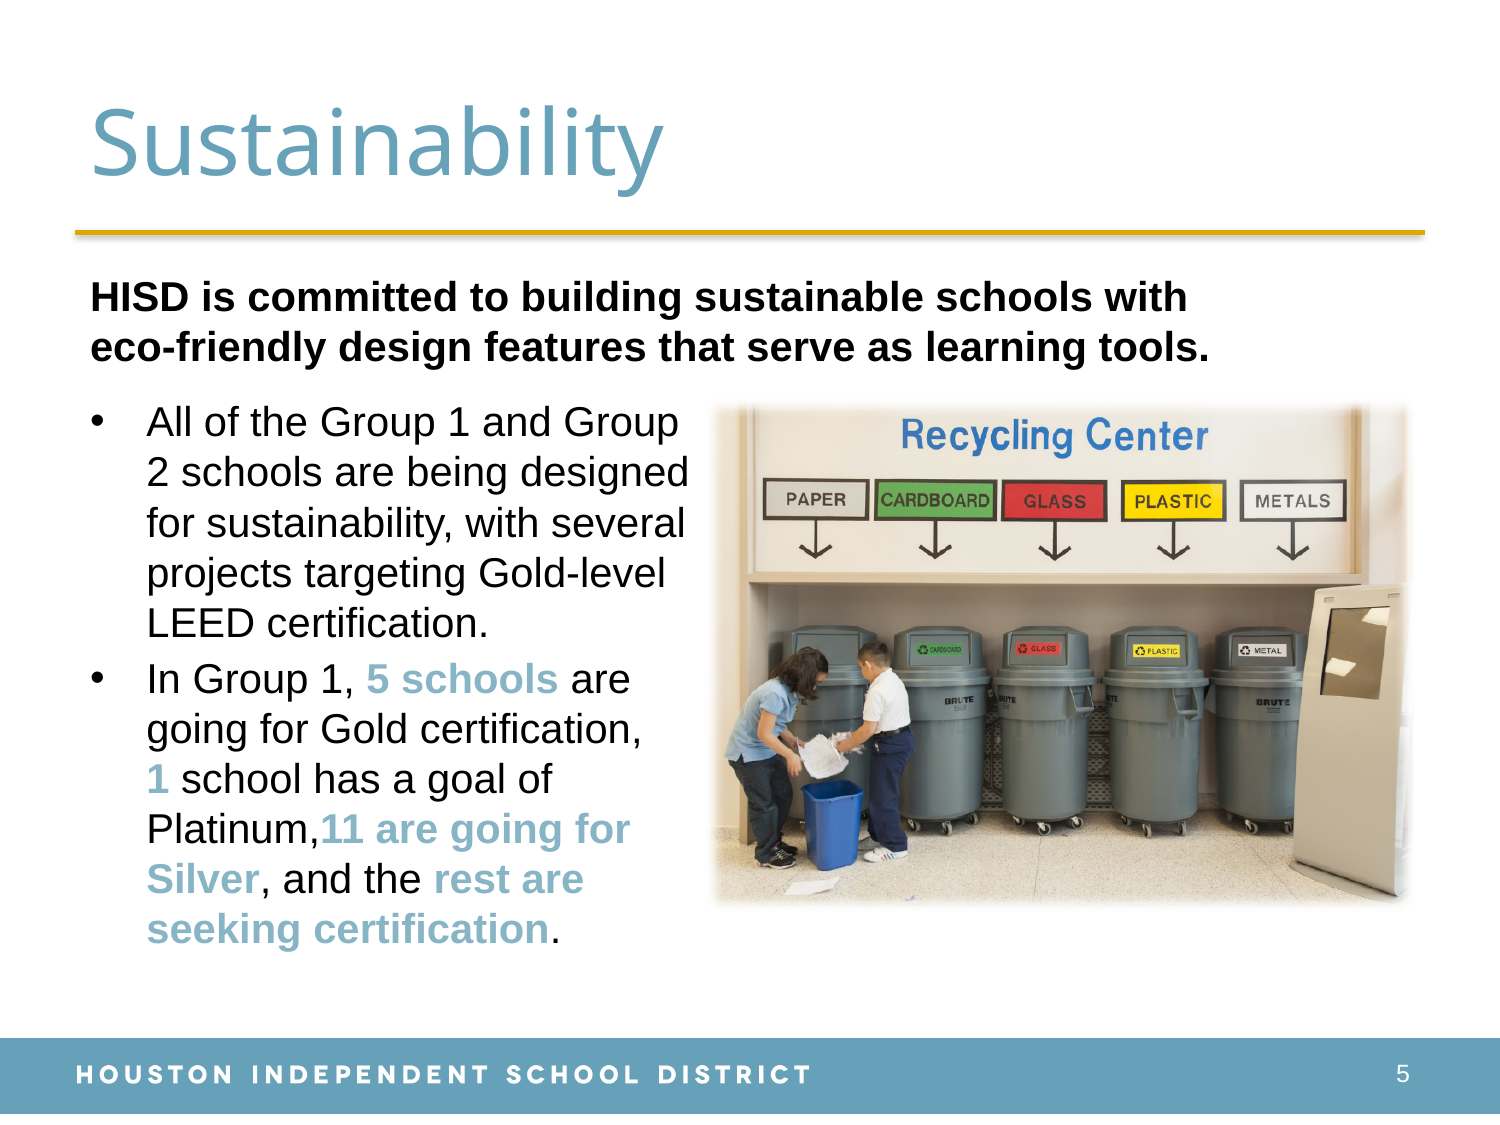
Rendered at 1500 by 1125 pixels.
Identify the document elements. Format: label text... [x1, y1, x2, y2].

title Sustainability [75, 45, 1425, 233]
list HISD is committed to building sustainable schools with eco-friendly design features that serve as learning tools. All of the Group 1 and Group 2 schools are being designed for sustainability, with several projects targeting Gold-level LEED certification. In Group 1, 5 schools are going for Gold certification, 1 school has a goal of Platinum,11 are going for Silver, and the rest are seeking certification. [75, 262, 1425, 1005]
picture [0, 1038, 1500, 1114]
picture [705, 398, 1414, 912]
slide_number 5 [1074, 1042, 1425, 1103]
